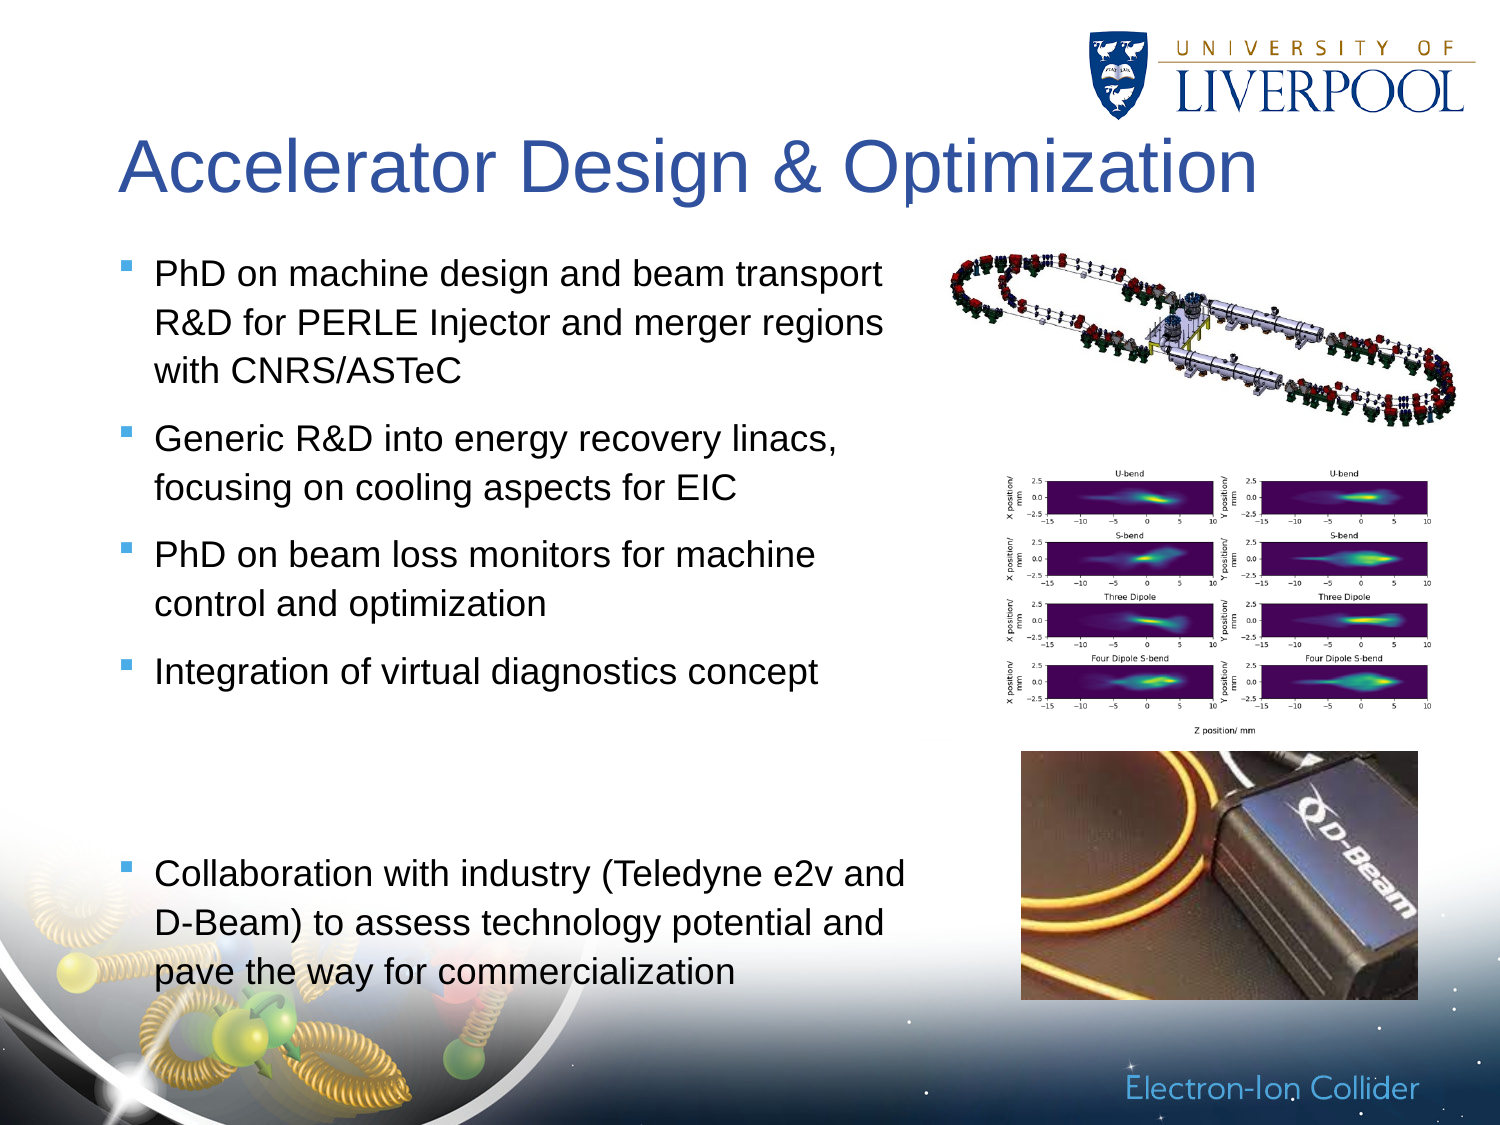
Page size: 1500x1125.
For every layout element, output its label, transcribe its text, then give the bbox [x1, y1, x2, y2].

list PhD on machine design and beam transport R&D for PERLE Injector and merger regions with CNRS/ASTeC Generic R&D into energy recovery linacs, focusing on cooling aspects for EIC PhD on beam loss monitors for machine control and optimization Integration of virtual diagnostics concept Collaboration with industry (Teledyne e2v and D-Beam) to assess technology potential and pave the way for commercialization [103, 237, 933, 1014]
picture [0, 0, 1500, 1125]
title Accelerator Design & Optimization [103, 59, 1397, 237]
